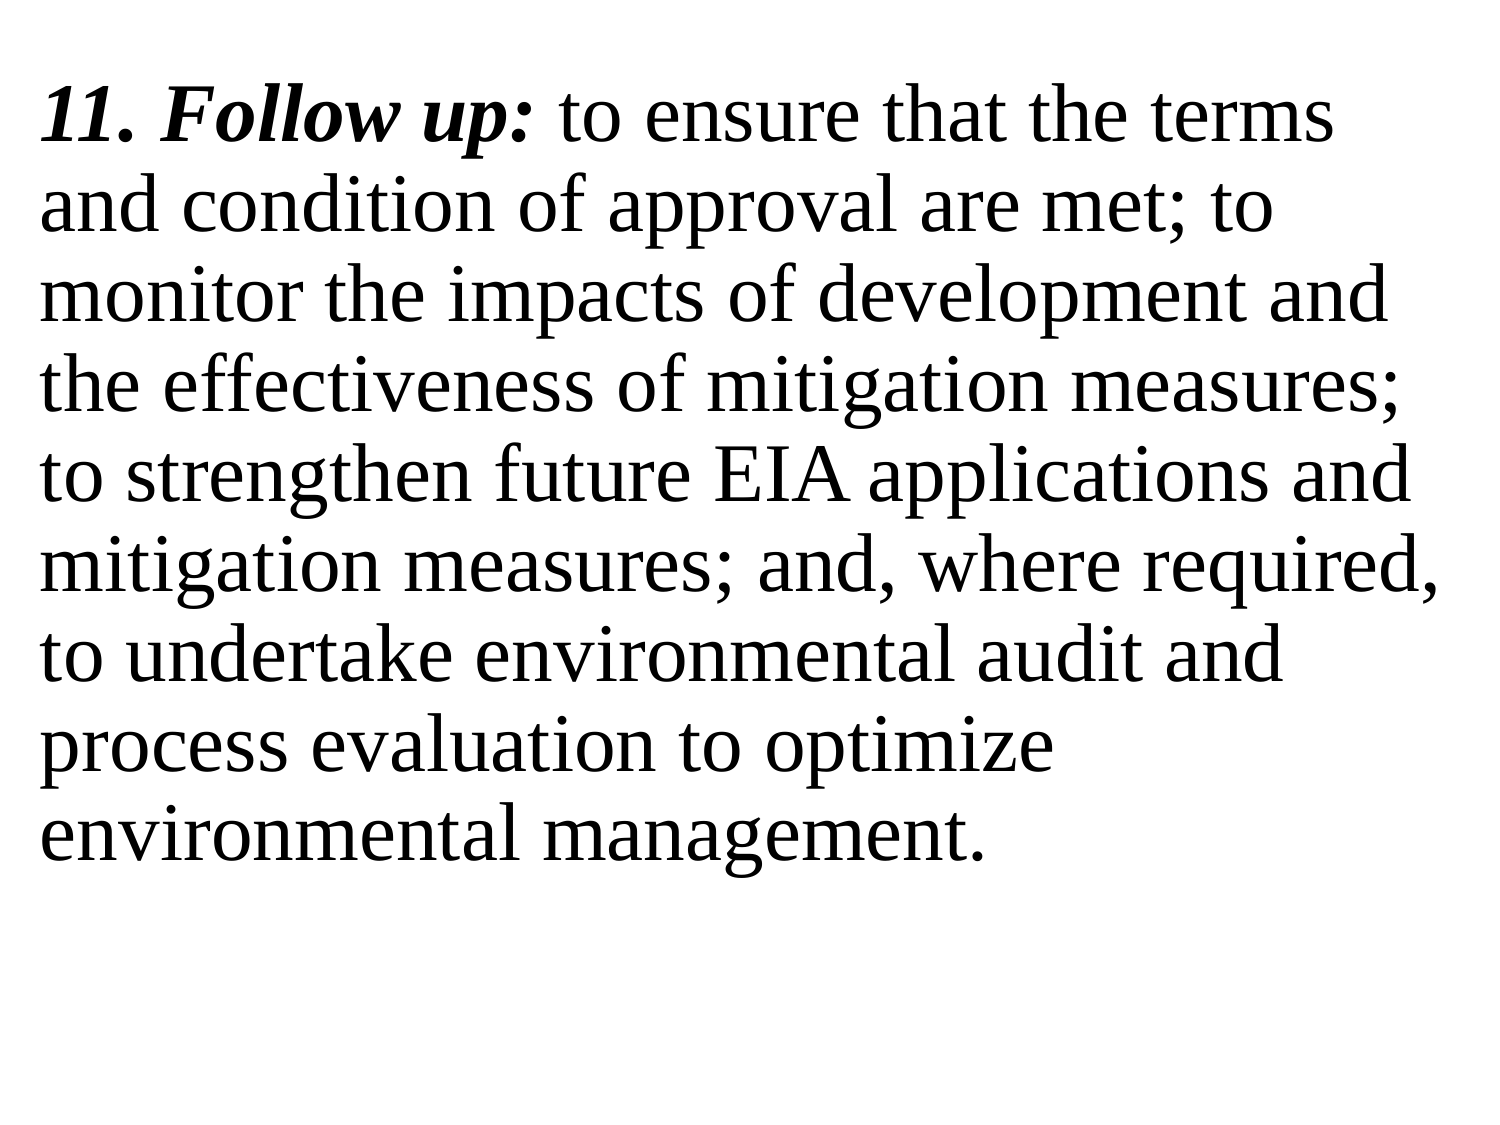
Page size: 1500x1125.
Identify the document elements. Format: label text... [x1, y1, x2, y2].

list 11. Follow up: to ensure that the terms and condition of approval are met; to monitor the impacts of development and the effectiveness of mitigation measures; to strengthen future EIA applications and mitigation measures; and, where required, to undertake environmental audit and process evaluation to optimize environmental management. [24, 62, 1475, 1005]
